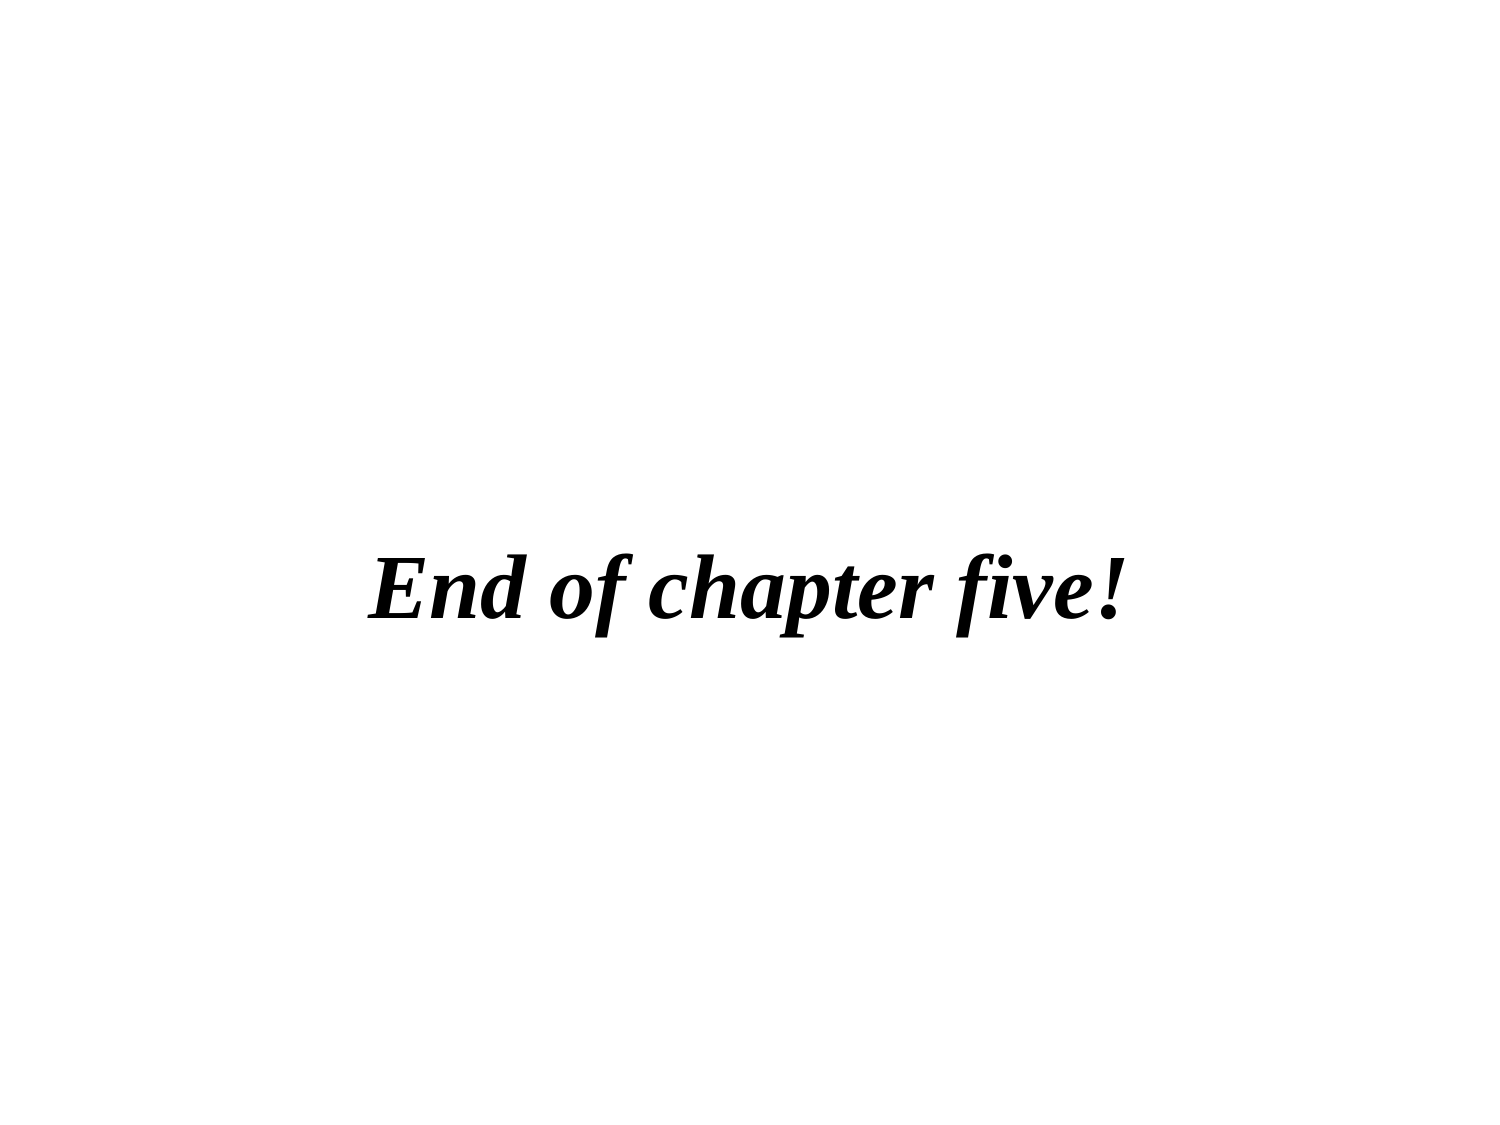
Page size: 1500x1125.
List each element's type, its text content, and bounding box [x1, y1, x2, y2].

list End of chapter five! [75, 262, 1425, 1005]
